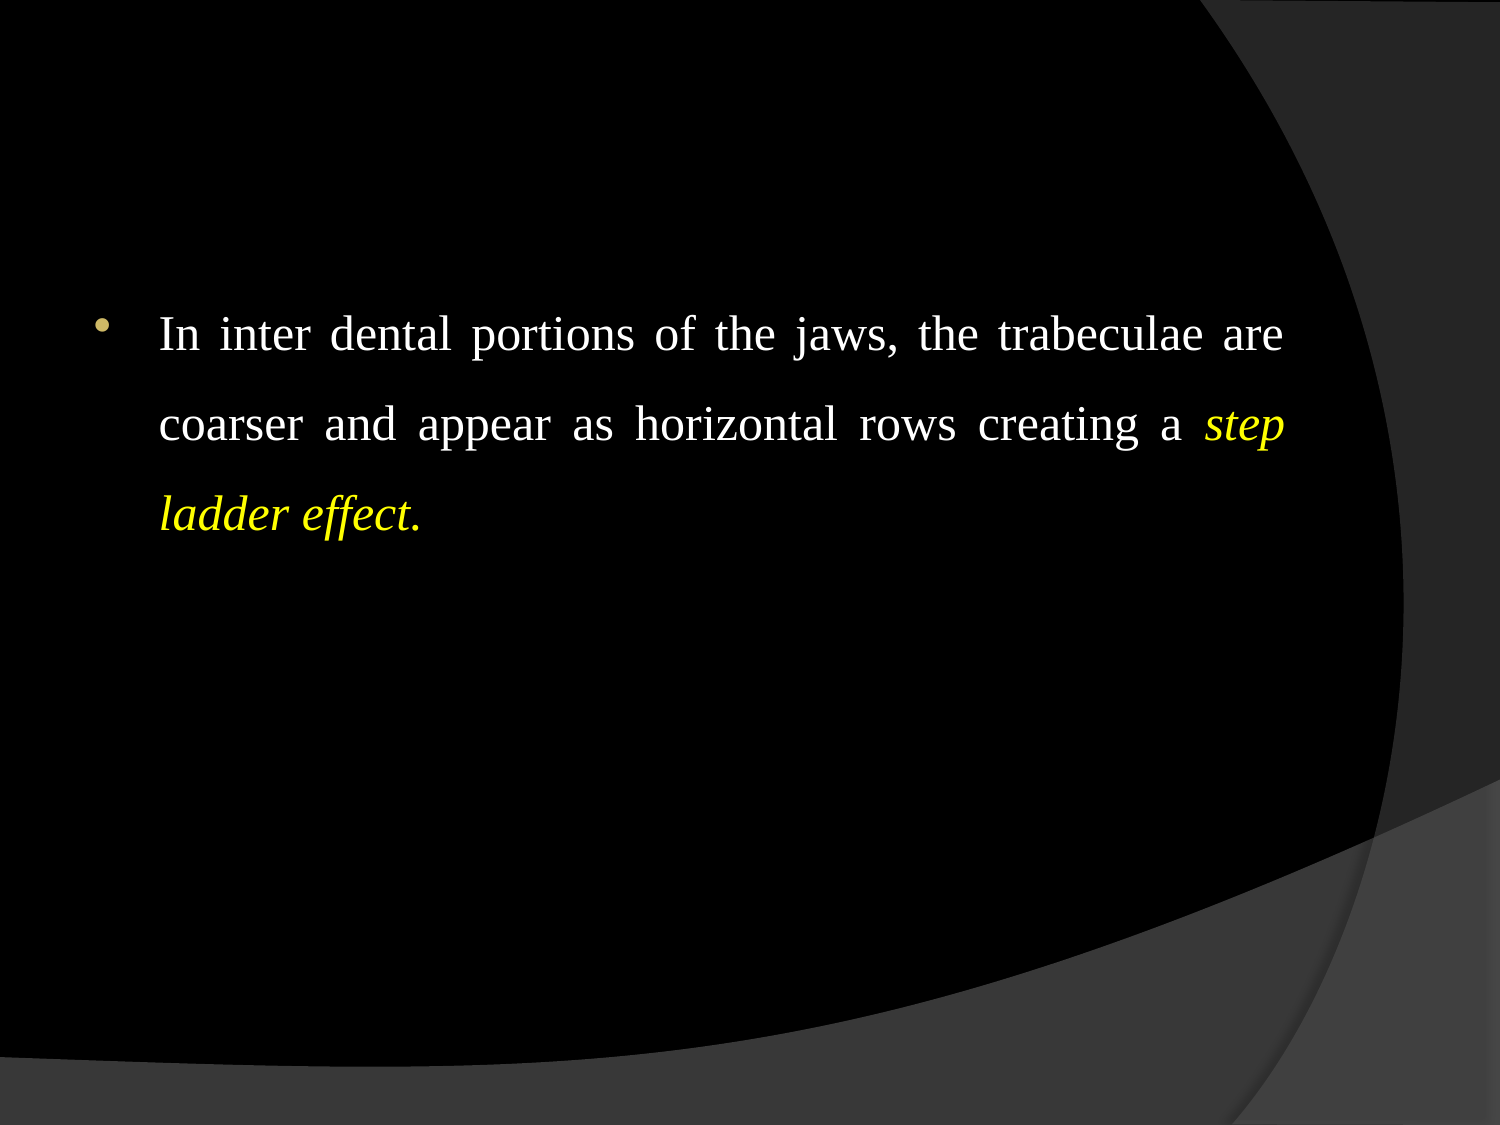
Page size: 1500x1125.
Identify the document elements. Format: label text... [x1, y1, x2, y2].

list In inter dental portions of the jaws, the trabeculae are coarser and appear as horizontal rows creating a step ladder effect. [75, 262, 1300, 1005]
